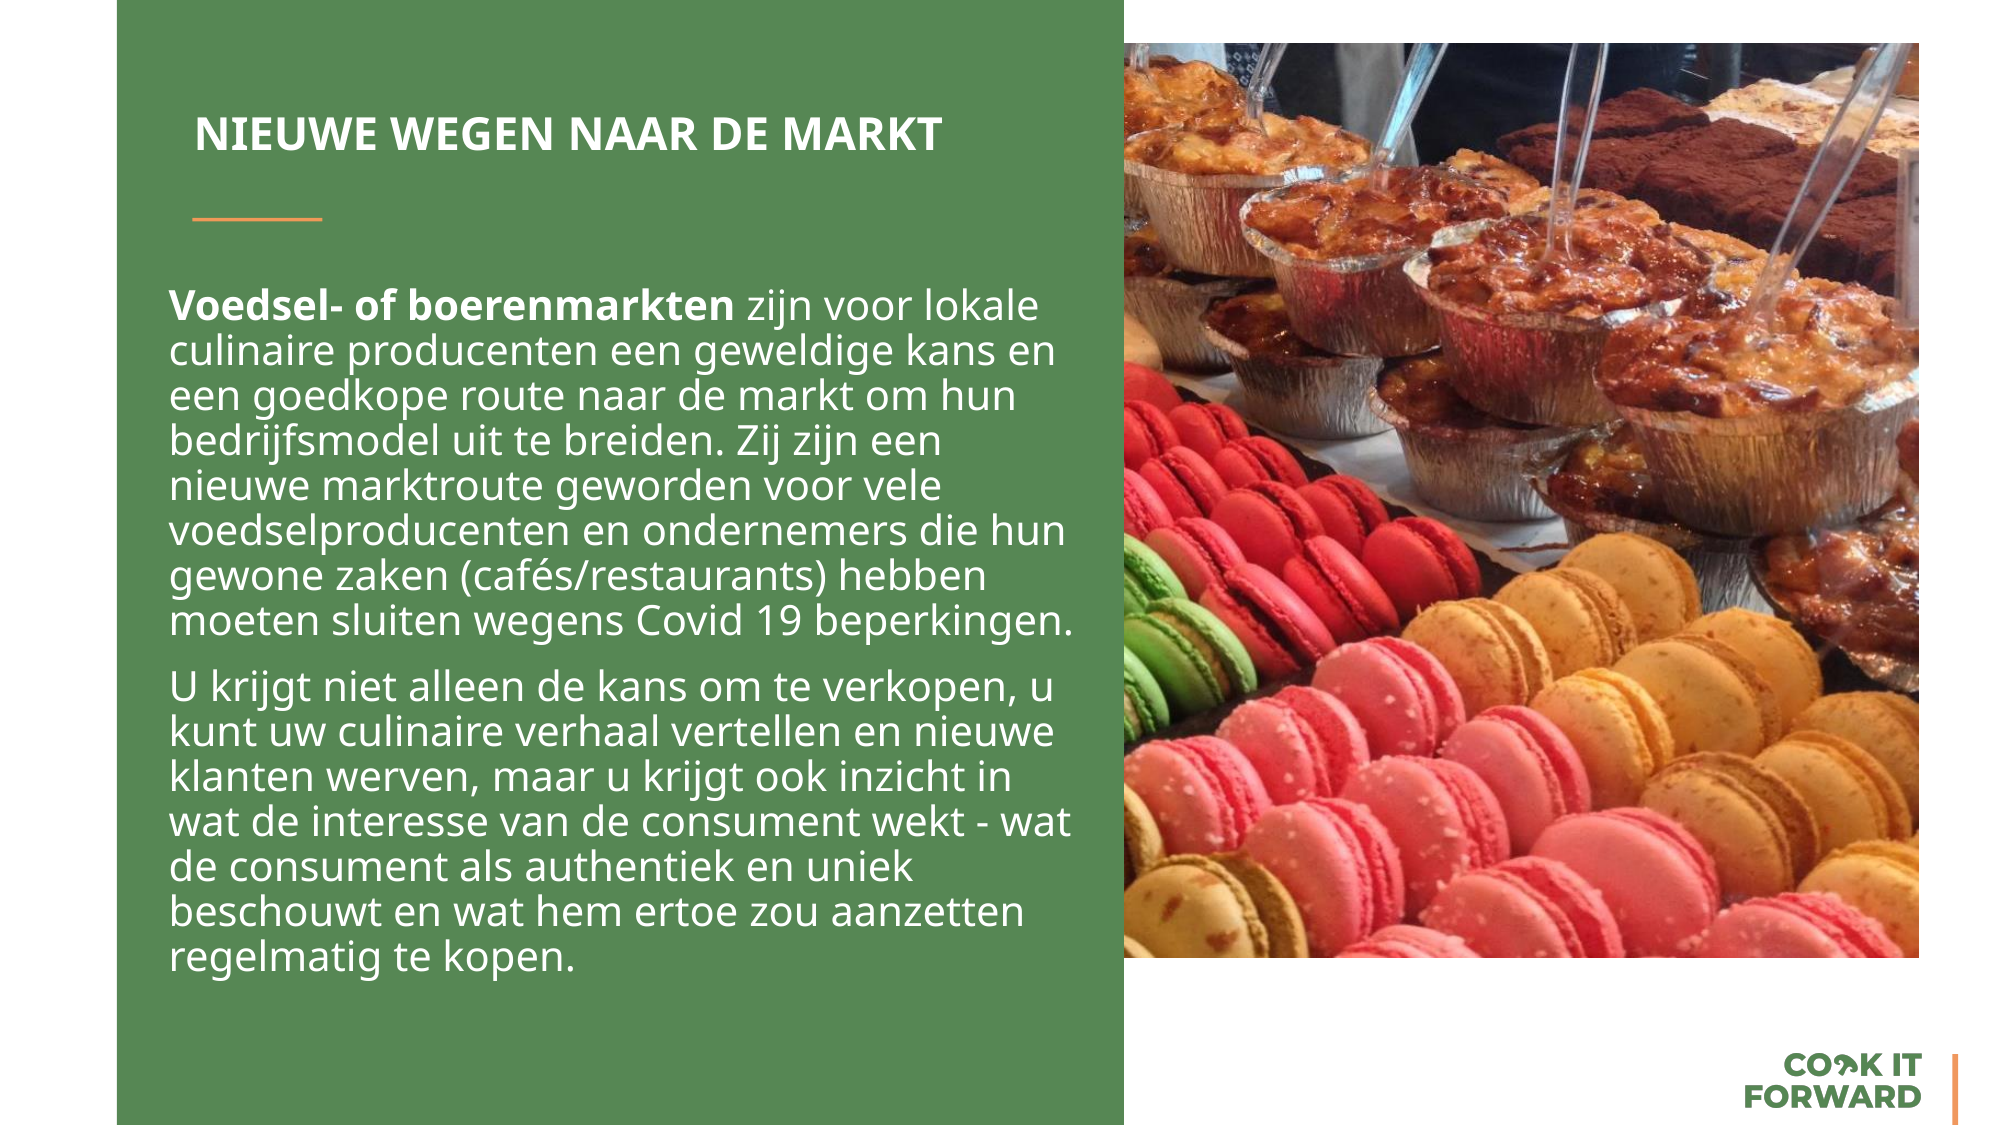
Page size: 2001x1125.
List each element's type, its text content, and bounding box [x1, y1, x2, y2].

picture [1123, 43, 1919, 958]
text_box Voedsel- of boerenmarkten zijn voor lokale culinaire producenten een geweldige kans en een goedkope route naar de markt om hun bedrijfsmodel uit te breiden. Zij zijn een nieuwe marktroute geworden voor vele voedselproducenten en ondernemers die hun gewone zaken (cafés/restaurants) hebben moeten sluiten wegens Covid 19 beperkingen. U krijgt niet alleen de kans om te verkopen, u kunt uw culinaire verhaal vertellen en nieuwe klanten werven, maar u krijgt ook inzicht in wat de interesse van de consument wekt - wat de consument als authentiek en uniek beschouwt en wat hem ertoe zou aanzetten regelmatig te kopen. [153, 276, 1107, 993]
picture [1745, 1053, 1922, 1108]
list NIEUWE WEGEN NAAR DE MARKT [178, 103, 1040, 199]
